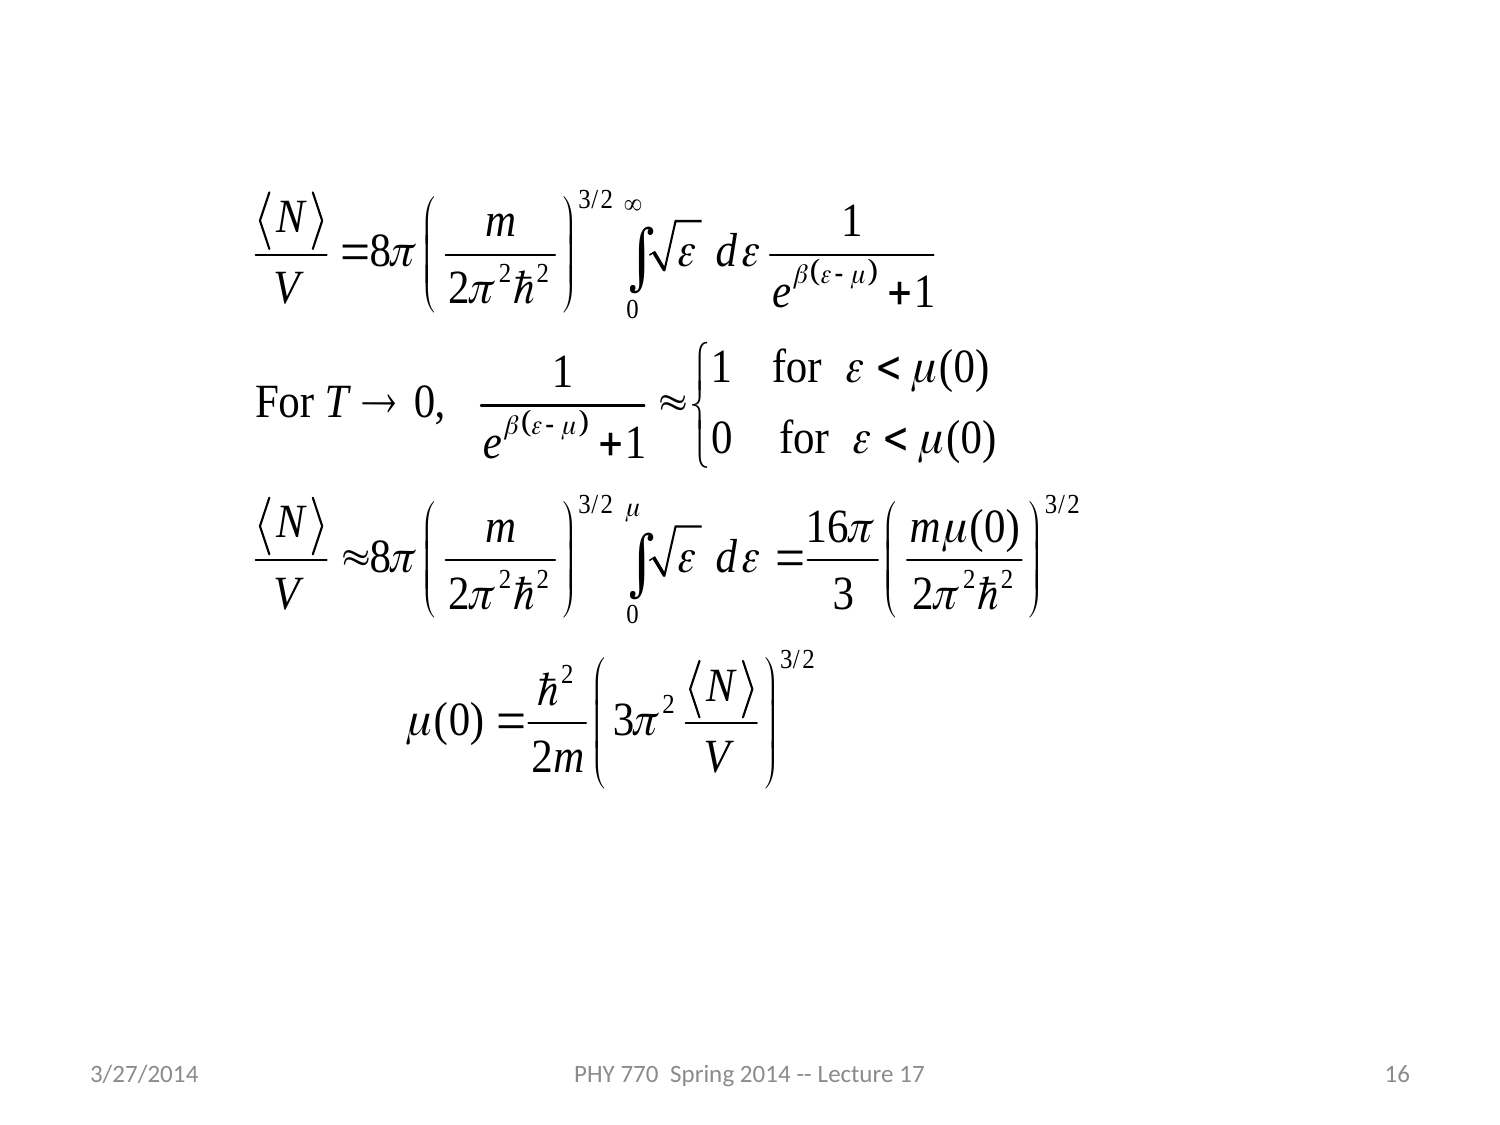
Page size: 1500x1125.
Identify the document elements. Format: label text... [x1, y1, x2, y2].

slide_number 16 [1074, 1042, 1425, 1103]
footer PHY 770 Spring 2014 -- Lecture 17 [512, 1042, 988, 1103]
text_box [248, 178, 1093, 799]
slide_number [75, 1042, 425, 1103]
